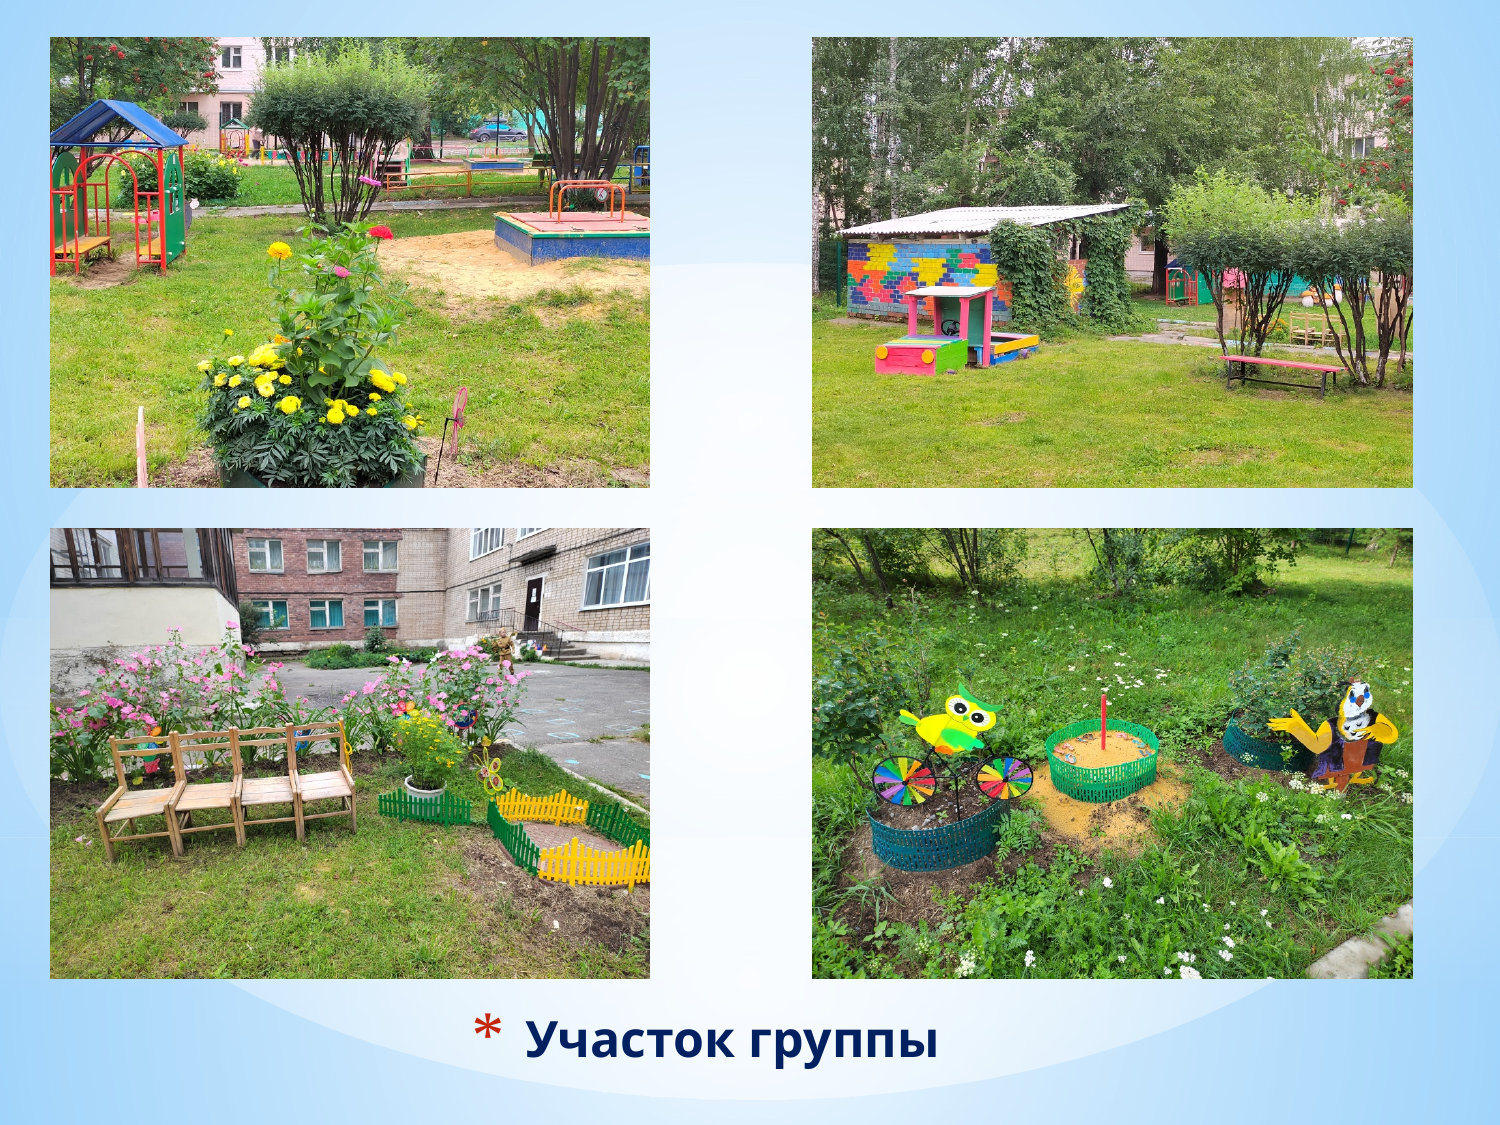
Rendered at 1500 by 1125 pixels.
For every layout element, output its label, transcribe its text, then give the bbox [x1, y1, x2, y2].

title Участок группы [50, 999, 1363, 1075]
picture [812, 528, 1413, 979]
picture [49, 528, 651, 979]
picture [49, 37, 651, 488]
picture [812, 37, 1413, 488]
